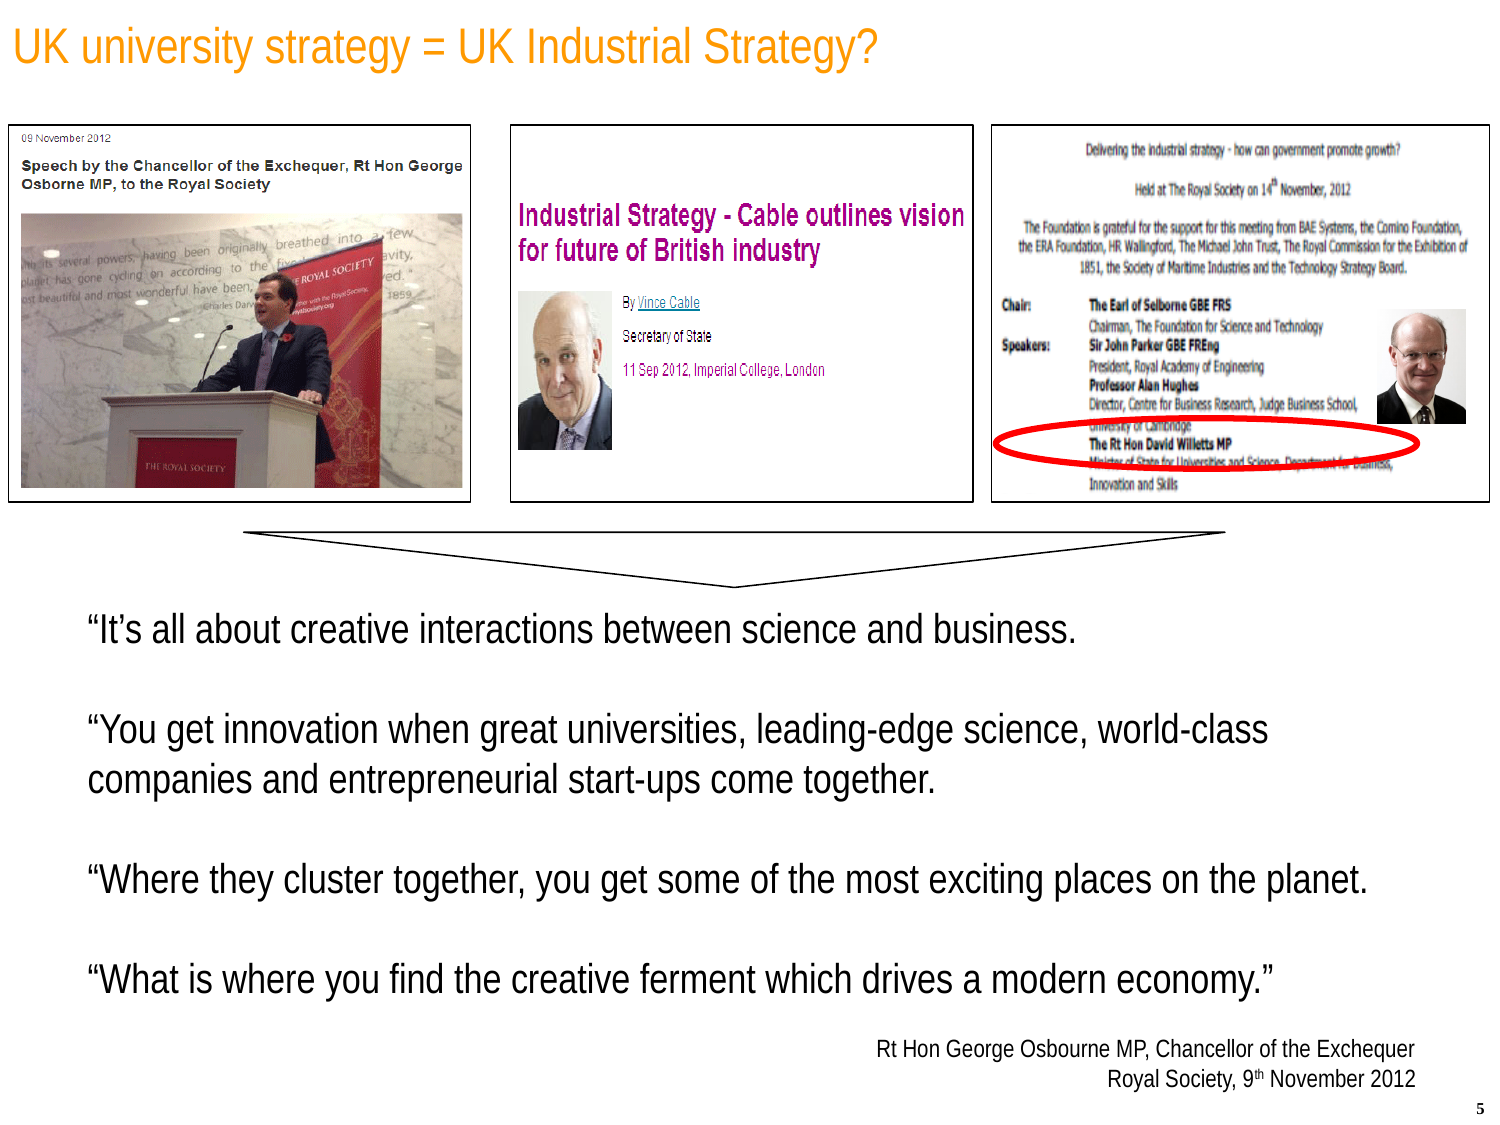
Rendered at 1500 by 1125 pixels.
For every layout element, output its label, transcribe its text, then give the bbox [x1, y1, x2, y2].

text_box “It’s all about creative interactions between science and business. “You get innovation when great universities, leading-edge science, world-class companies and entrepreneurial start-ups come together. “Where they cluster together, you get some of the most exciting places on the planet. “What is where you find the creative ferment which drives a modern economy.” Rt Hon George Osbourne MP, Chancellor of the Exchequer Royal Society, 9th November 2012 [72, 594, 1432, 1100]
title UK university strategy = UK Industrial Strategy? [12, 12, 1500, 126]
text_box [510, 125, 973, 503]
picture [16, 128, 463, 488]
slide_number 4 [1149, 1046, 1500, 1125]
text_box [8, 125, 471, 503]
text_box [243, 532, 1225, 588]
picture [991, 122, 1498, 494]
picture [512, 194, 967, 451]
